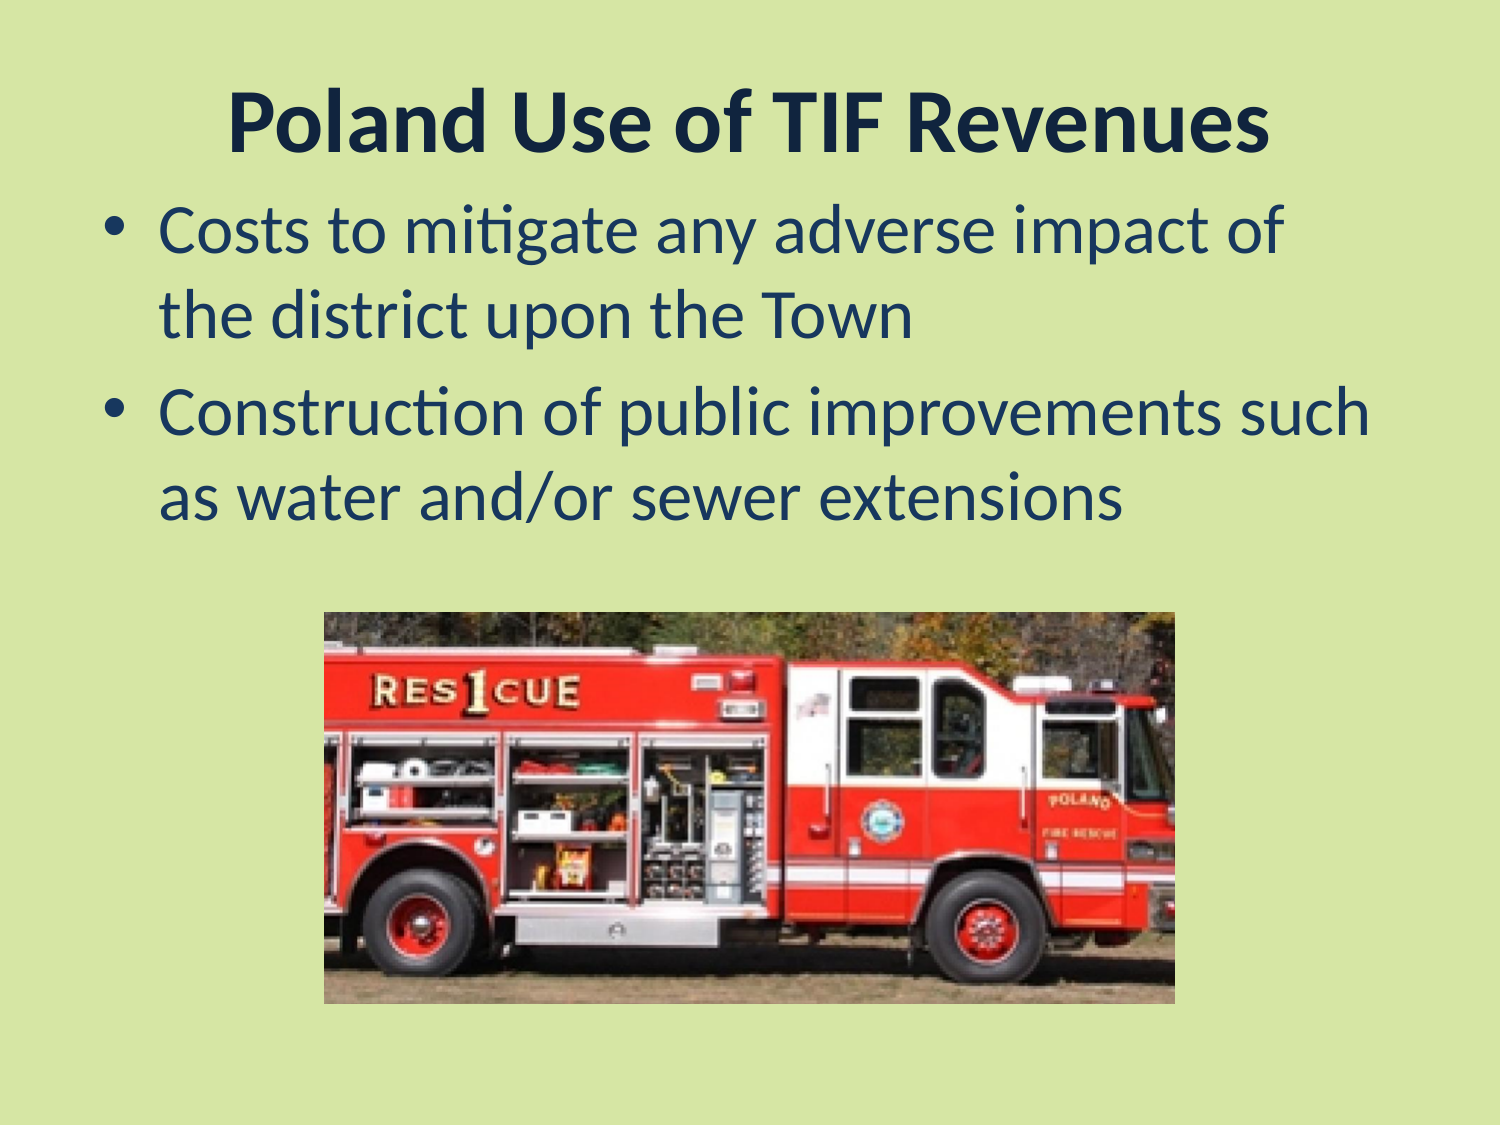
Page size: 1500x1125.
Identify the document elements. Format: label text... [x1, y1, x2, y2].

title Poland Use of TIF Revenues [75, 45, 1425, 188]
picture [324, 612, 1176, 1004]
text_box Costs to mitigate any adverse impact of the district upon the Town Construction of public improvements such as water and/or sewer extensions [87, 174, 1413, 542]
